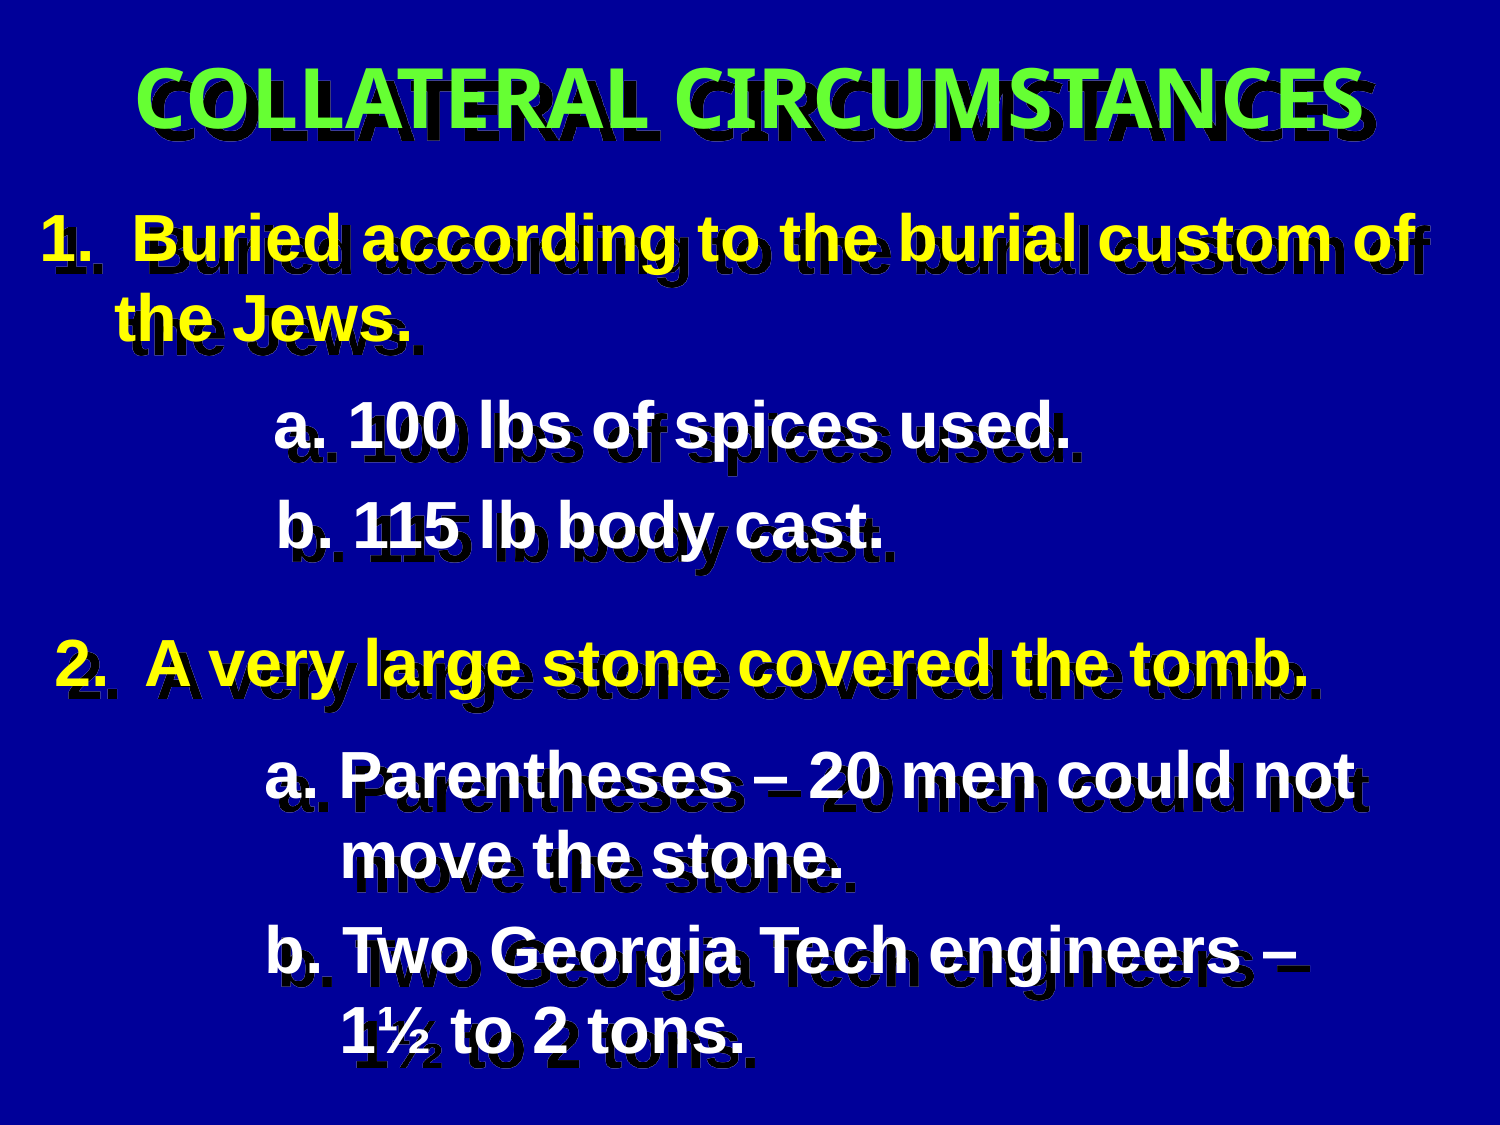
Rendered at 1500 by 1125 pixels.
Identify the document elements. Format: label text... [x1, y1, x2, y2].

text_box b. Two Georgia Tech engineers – 1½ to 2 tons. [249, 899, 1413, 1075]
text_box a. Parentheses – 20 men could not move the stone. [249, 724, 1500, 900]
text_box 1. Buried according to the burial custom of the Jews. [24, 187, 1500, 363]
text_box a. 100 lbs of spices used. [258, 374, 1088, 470]
text_box b. 115 lb body cast. [260, 474, 902, 570]
text_box COLLATERAL CIRCUMSTANCES [0, 37, 1500, 153]
text_box 2. A very large stone covered the tomb. [39, 612, 1327, 708]
